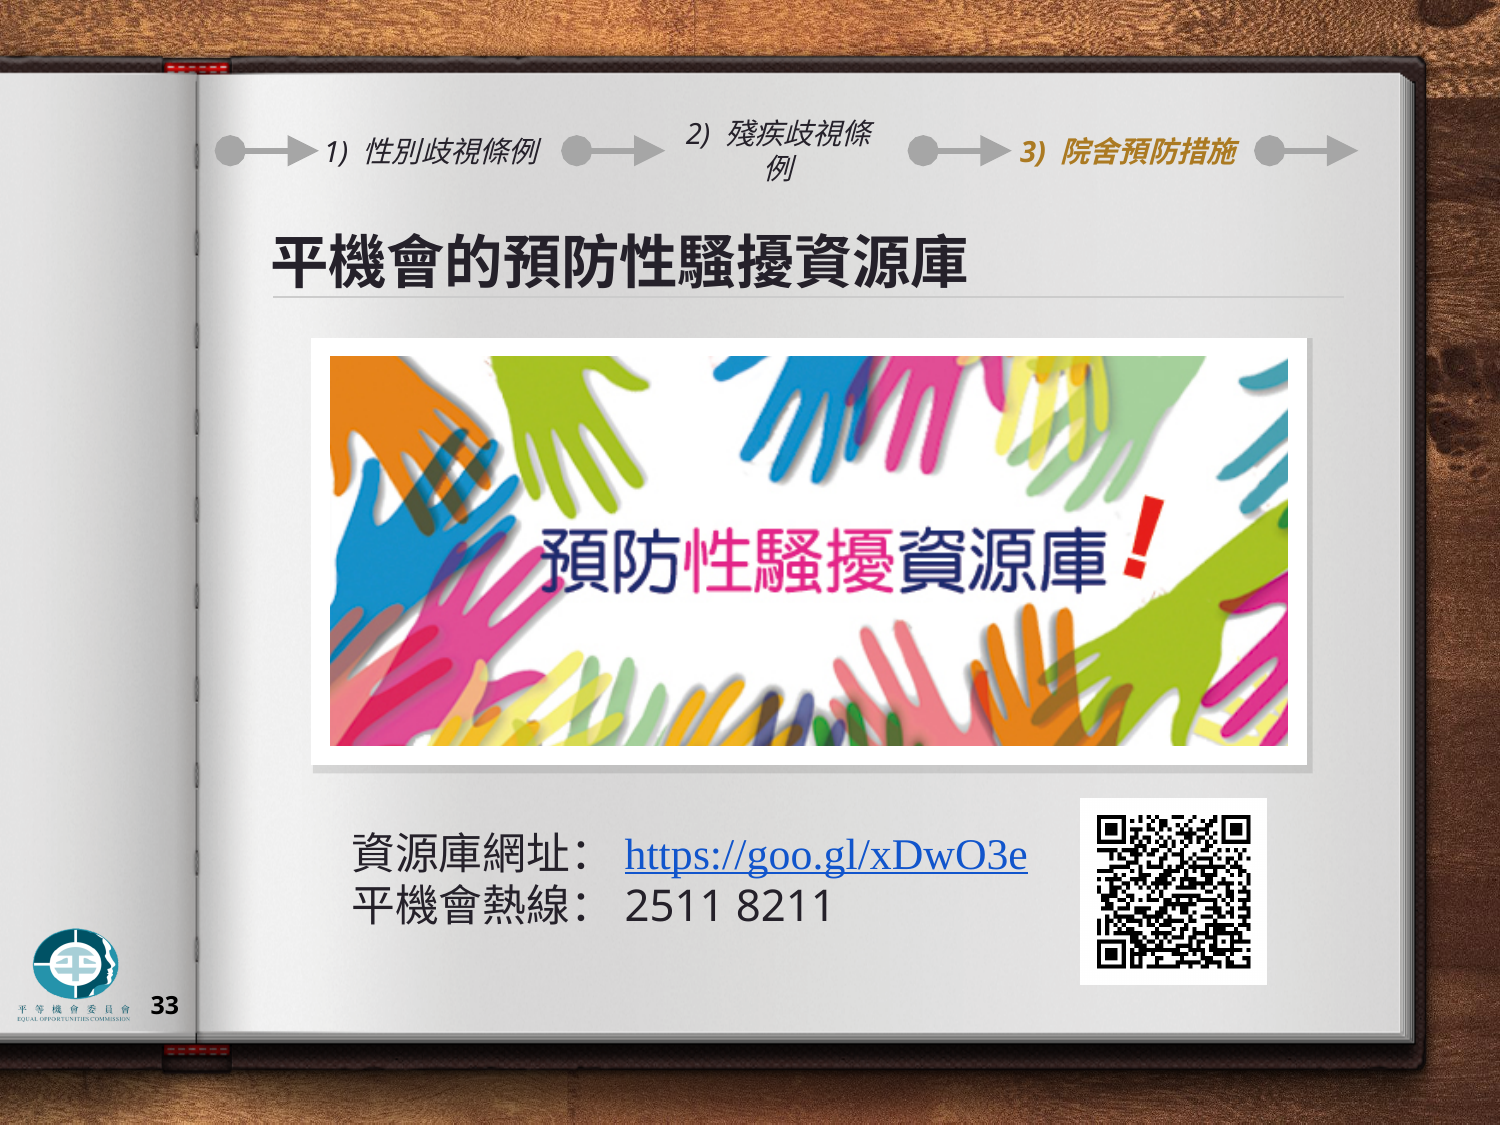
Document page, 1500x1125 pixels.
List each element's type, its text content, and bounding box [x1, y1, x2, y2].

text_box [229, 125, 1359, 177]
list 資源庫網址：https://goo.gl/xDwO3e 平機會熱線：2511 8211 [336, 810, 1069, 953]
picture [0, 0, 1500, 1125]
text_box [312, 337, 1313, 774]
title 平機會的預防性騷擾資源庫 [255, 184, 1341, 311]
